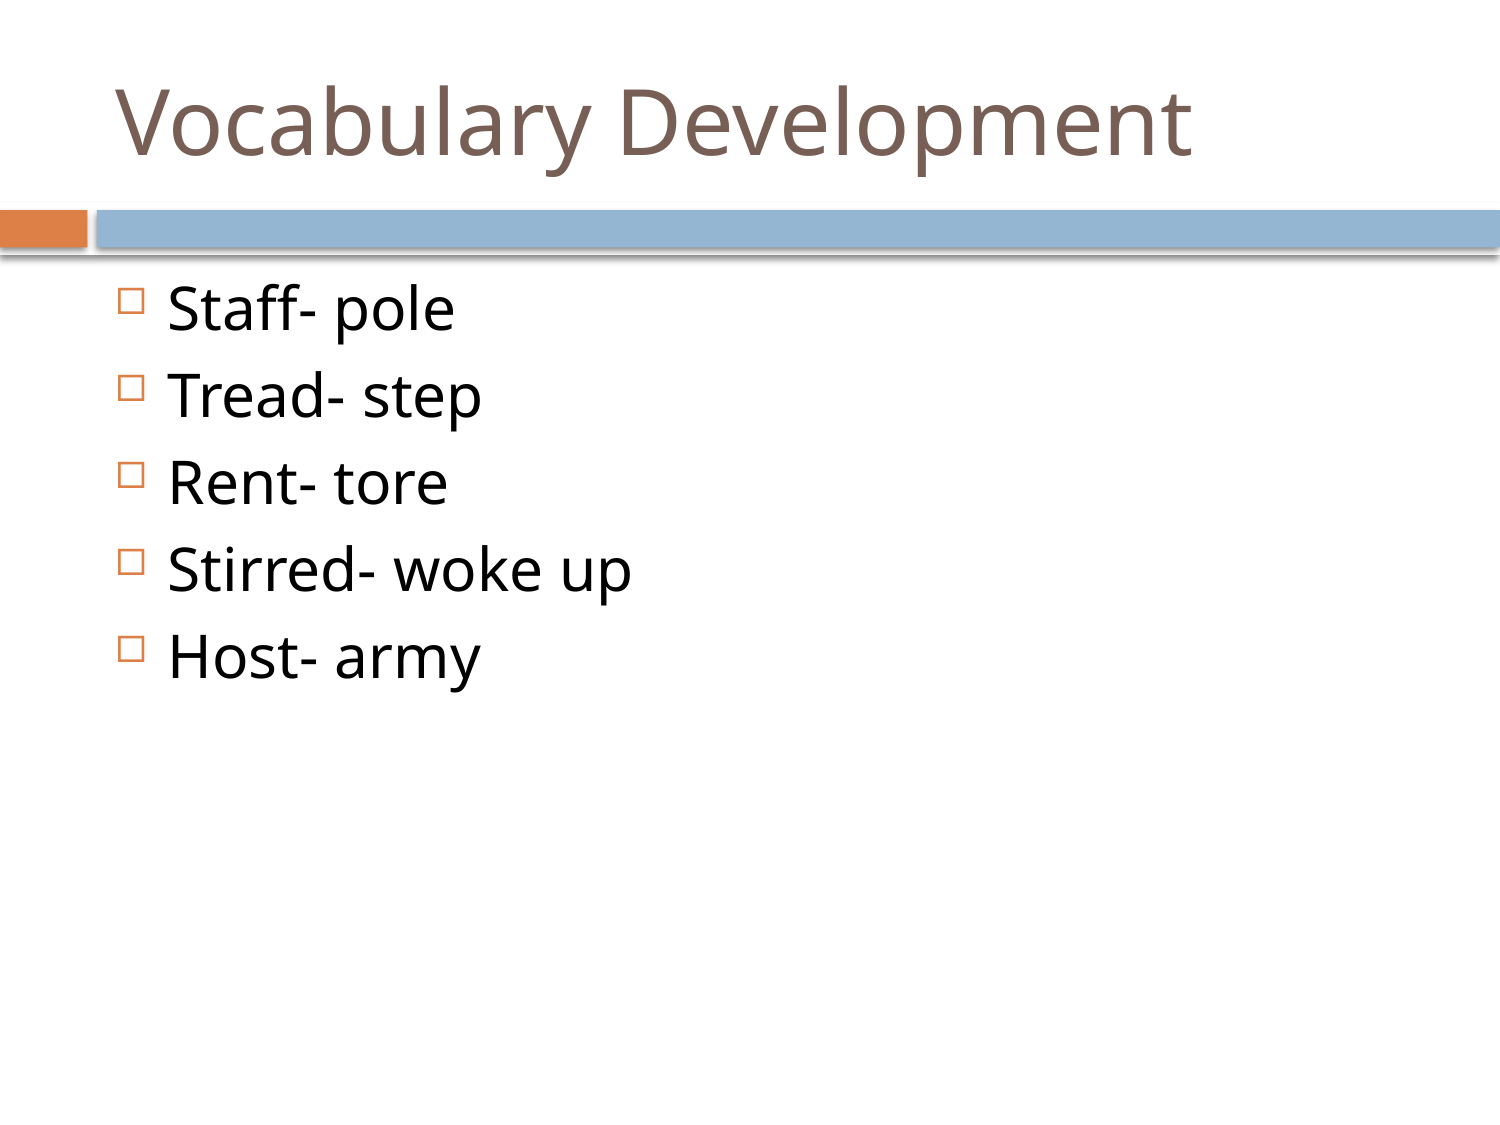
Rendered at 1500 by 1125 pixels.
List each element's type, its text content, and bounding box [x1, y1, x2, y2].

title Vocabulary Development [100, 37, 1438, 200]
list Staff- pole Tread- step Rent- tore Stirred- woke up Host- army [100, 262, 1438, 1000]
